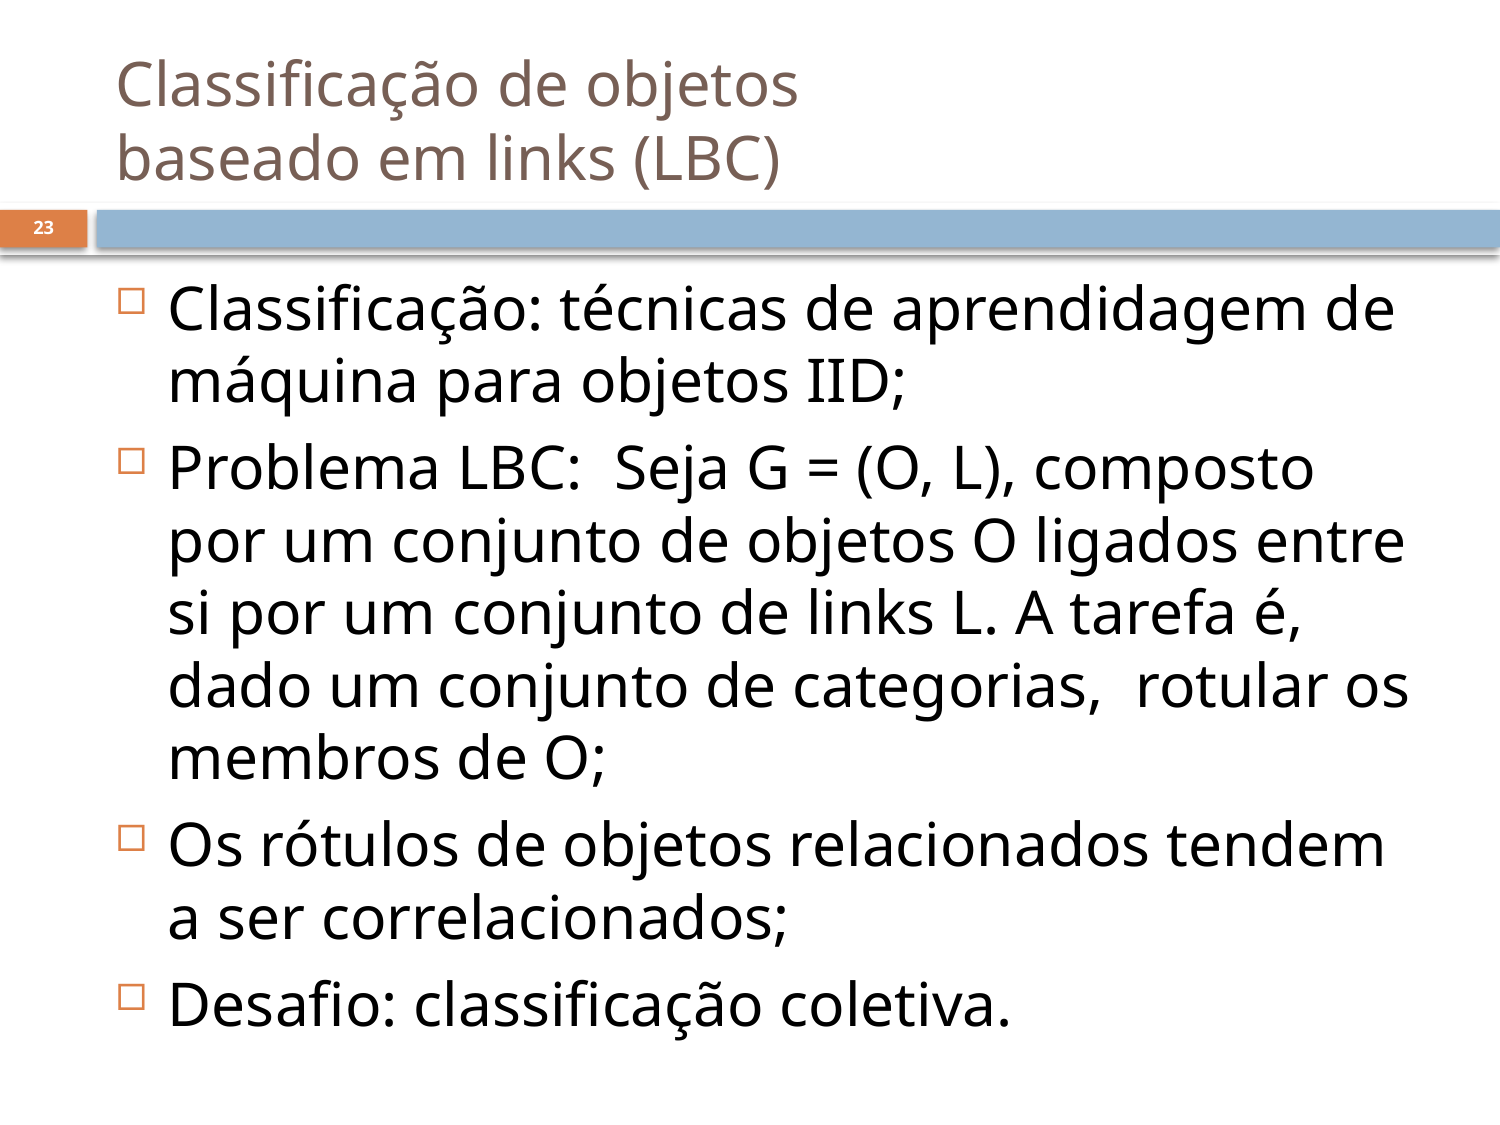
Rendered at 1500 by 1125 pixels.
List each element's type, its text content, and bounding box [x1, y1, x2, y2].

list Classificação: técnicas de aprendidagem de máquina para objetos IID; Problema LBC: Seja G = (O, L), composto por um conjunto de objetos O ligados entre si por um conjunto de links L. A tarefa é, dado um conjunto de categorias, rotular os membros de O; Os rótulos de objetos relacionados tendem a ser correlacionados; Desafio: classificação coletiva. [100, 262, 1439, 1001]
slide_number 23 [0, 208, 88, 249]
title Classificação de objetos baseado em links (LBC) [100, 37, 1439, 201]
